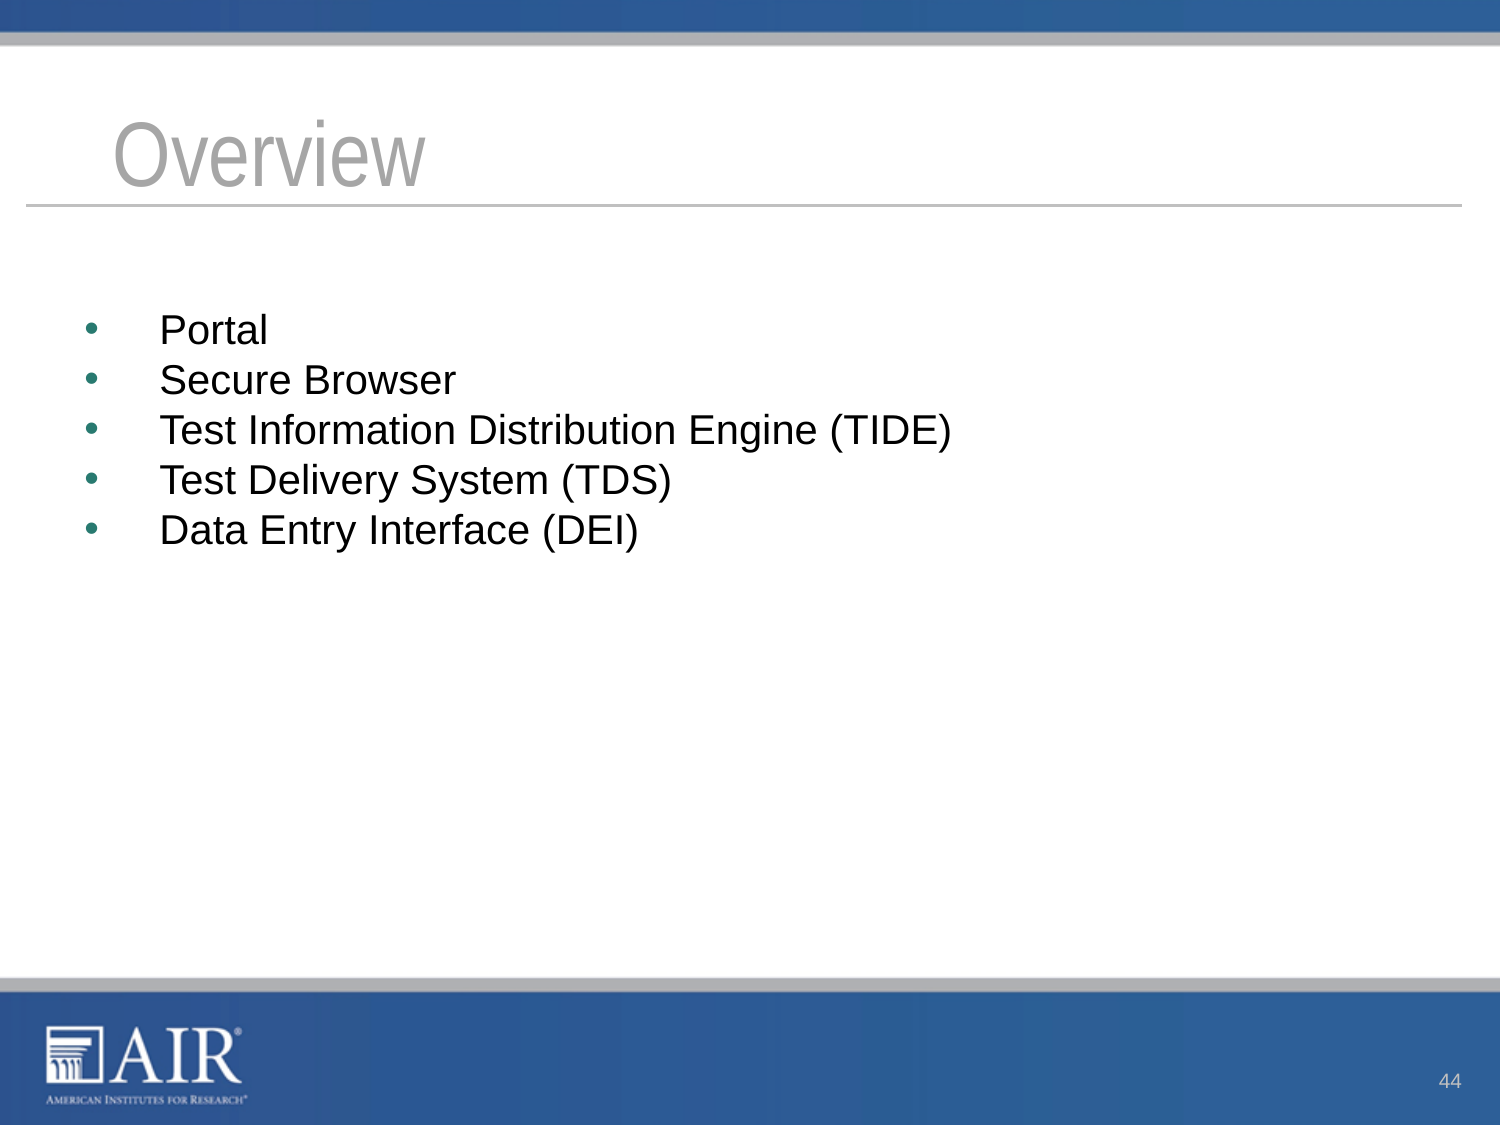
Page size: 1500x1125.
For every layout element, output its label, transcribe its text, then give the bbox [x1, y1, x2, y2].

slide_number 44 [1436, 1067, 1462, 1093]
picture [0, 0, 1500, 1125]
text_box Portal Secure Browser Test Information Distribution Engine (TIDE) Test Delivery System (TDS) Data Entry Interface (DEI) [69, 295, 1419, 561]
title Overview [112, 51, 1437, 204]
